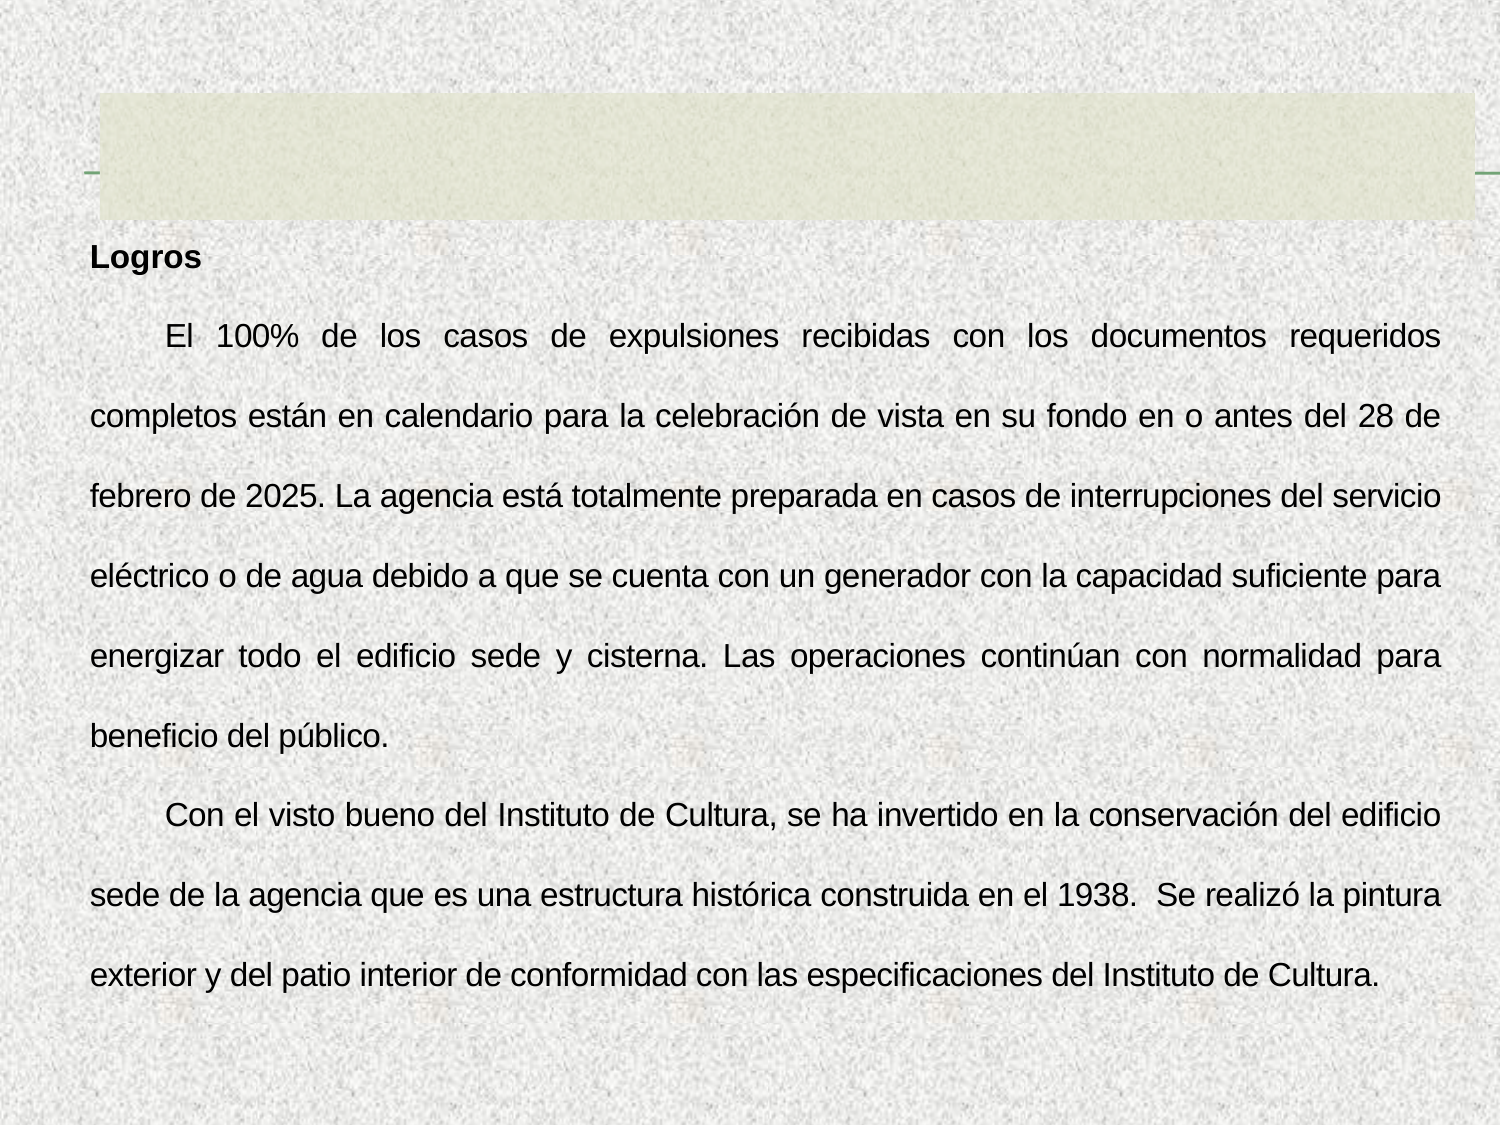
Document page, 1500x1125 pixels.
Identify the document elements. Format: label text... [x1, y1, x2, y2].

picture [0, 0, 1500, 1125]
text_box Logros El 100% de los casos de expulsiones recibidas con los documentos requeridos completos están en calendario para la celebración de vista en su fondo en o antes del 28 de febrero de 2025. La agencia está totalmente preparada en casos de interrupciones del servicio eléctrico o de agua debido a que se cuenta con un generador con la capacidad suficiente para energizar todo el edificio sede y cisterna. Las operaciones continúan con normalidad para beneficio del público. Con el visto bueno del Instituto de Cultura, se ha invertido en la conservación del edificio sede de la agencia que es una estructura histórica construida en el 1938. Se realizó la pintura exterior y del patio interior de conformidad con las especificaciones del Instituto de Cultura. [74, 187, 1458, 1091]
text_box [99, 93, 1475, 220]
